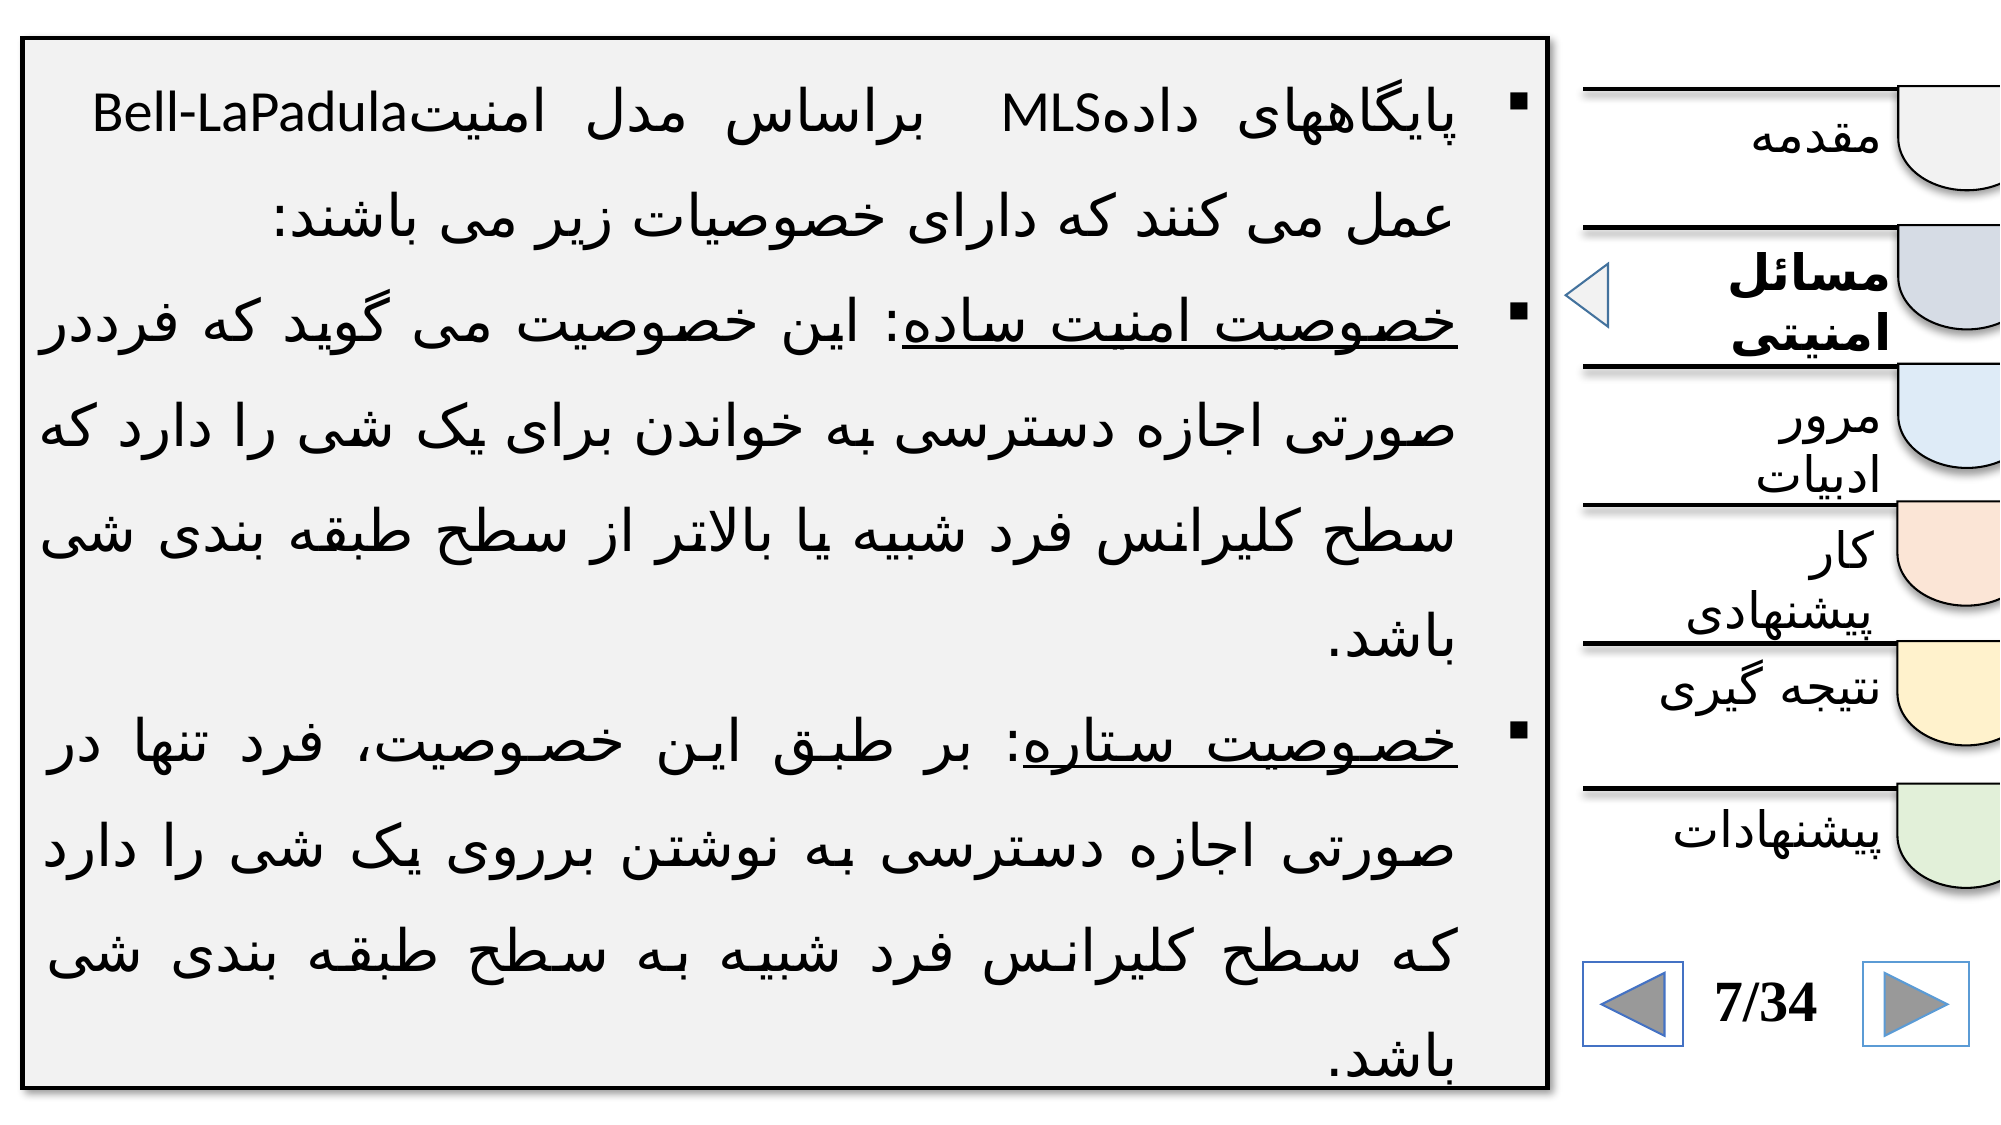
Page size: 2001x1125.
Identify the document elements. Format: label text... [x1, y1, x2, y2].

text_box [1906, 362, 2000, 366]
text_box [1582, 961, 1684, 1047]
text_box مرور ادبیات [1639, 375, 1898, 503]
text_box [1897, 367, 2000, 469]
text_box [1896, 506, 2000, 607]
text_box [1898, 789, 2000, 889]
text_box کار پیشنهادی [1631, 511, 1889, 641]
text_box [1862, 961, 1970, 1047]
text_box [1896, 644, 2000, 747]
text_box [1897, 228, 2000, 331]
text_box پایگاههای دادهMLS براساس مدل امنیتBell-LaPadula عمل می کنند که دارای خصوصیات زیر می باشند: خصوصیت امنیت ساده: این خصوصیت می گوید که فرددر صورتی اجازه دسترسی به خواندن برای یک شی را دارد که سطح کلیرانس فرد شبیه یا بالاتر از سطح طبقه بندی شی باشد. خصوصیت ستاره: بر طبق این خصوصیت، فرد تنها در صورتی اجازه دسترسی به نوشتن برروی یک شی را دارد که سطح کلیرانس فرد شبیه به سطح طبقه بندی شی باشد. [22, 37, 1548, 1089]
text_box [1896, 500, 2000, 505]
text_box مقدمه [1639, 95, 1898, 170]
text_box مسائل امنیتی [1575, 233, 1906, 369]
text_box [1896, 782, 2000, 788]
text_box [1897, 90, 2000, 192]
text_box [1563, 286, 1575, 304]
text_box پیشنهادات [1593, 789, 1898, 865]
text_box 7/34 [1683, 955, 1849, 1041]
text_box نتیجه گیری [1565, 647, 1898, 723]
